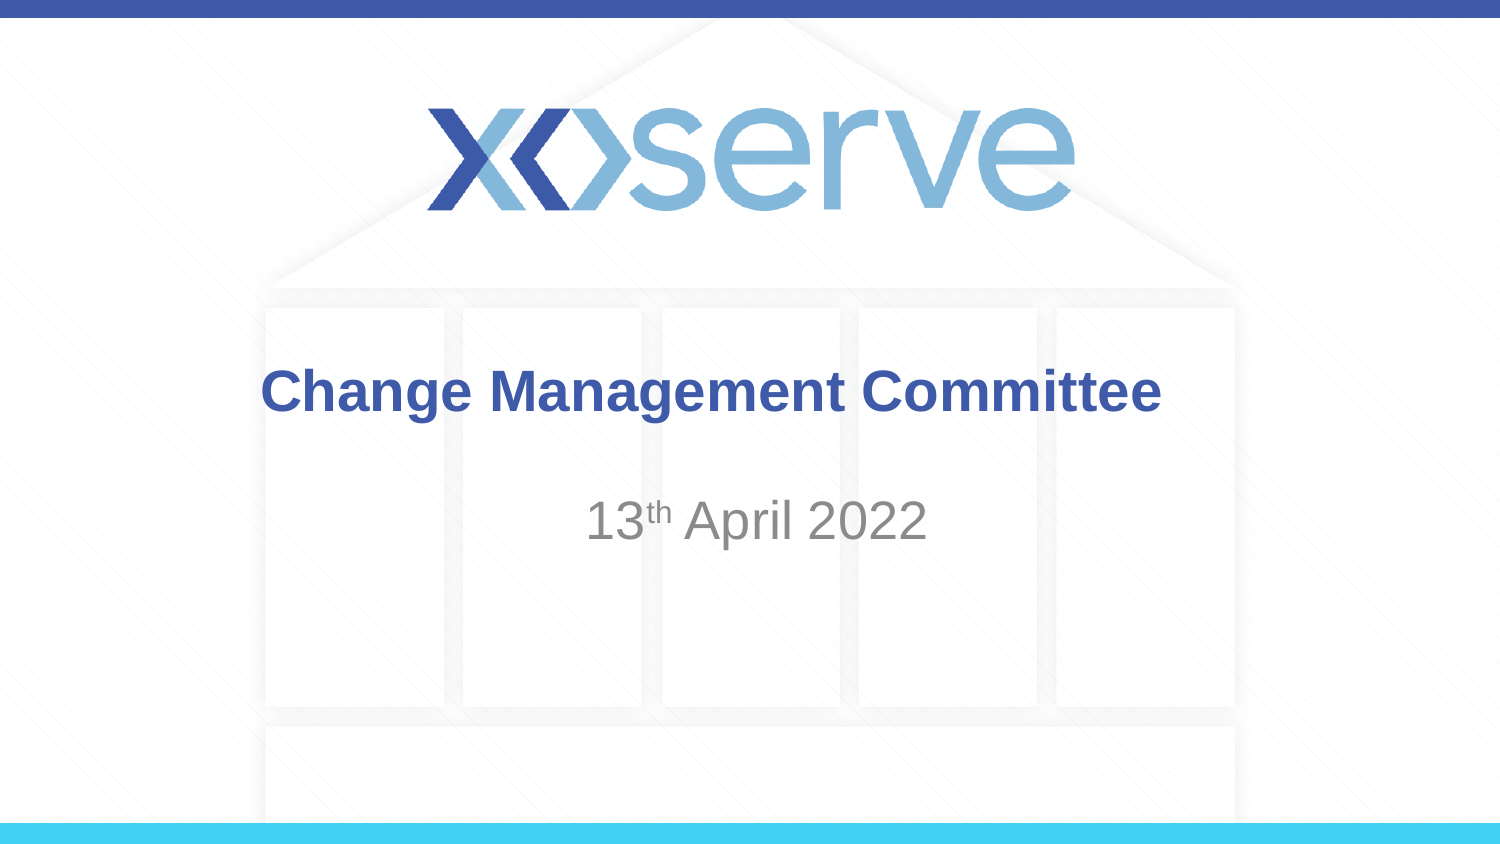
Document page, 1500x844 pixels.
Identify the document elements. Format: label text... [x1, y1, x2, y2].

subtitle 13th April 2022 [225, 478, 1275, 694]
title Change Management Committee [90, 297, 1366, 479]
picture [0, 0, 1500, 844]
